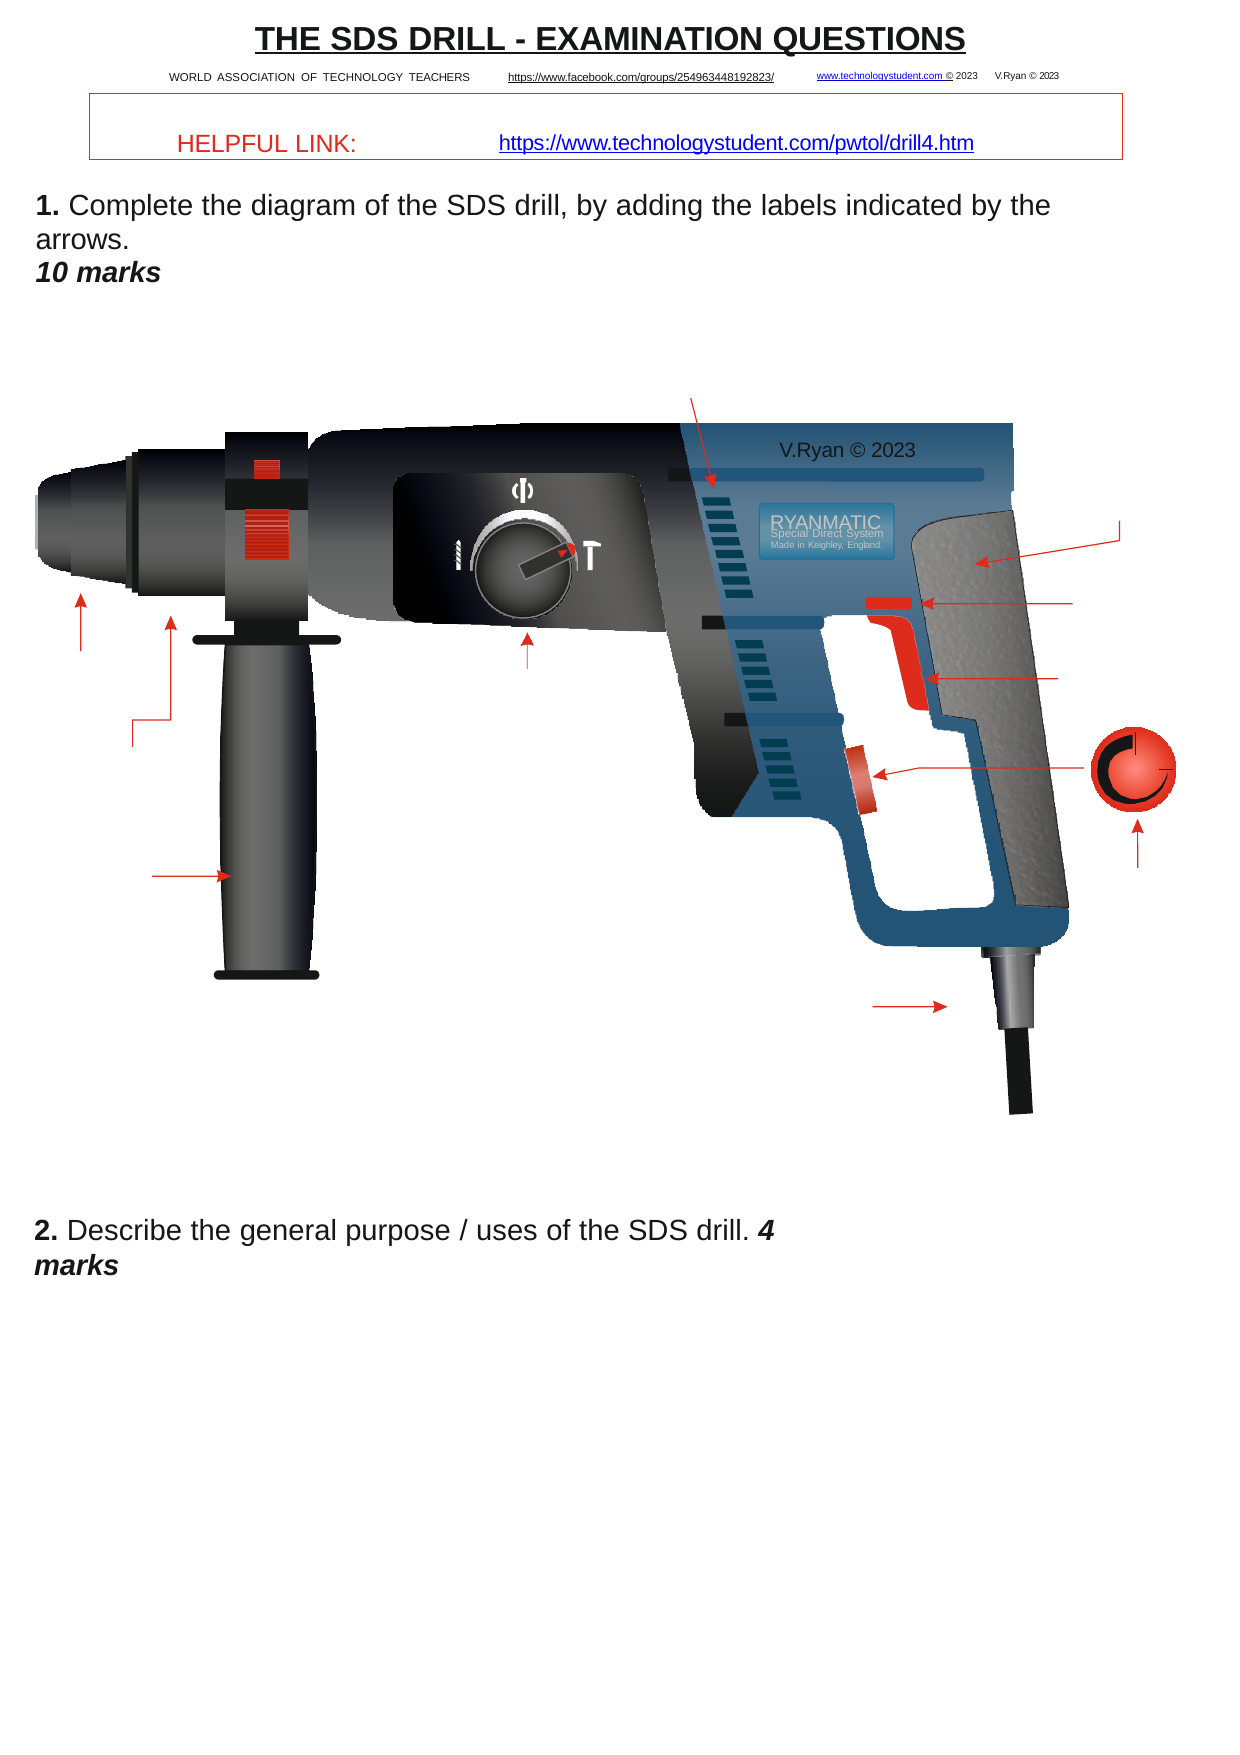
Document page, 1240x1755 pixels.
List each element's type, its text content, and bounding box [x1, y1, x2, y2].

text_box 1. Complete the diagram of the SDS drill, by adding the labels indicated by the arrows. 10 marks [33, 185, 1152, 289]
text_box [1131, 820, 1144, 869]
text_box THE SDS DRILL - EXAMINATION QUESTIONS WORLD ASSOCIATION OF TECHNOLOGY TEACHERS https://www.facebook.com/groups/254963448192823/ www.technologystudent.com © 2023 V.Ryan © 2023 [160, 0, 1096, 85]
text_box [34, 423, 1070, 1116]
text_box HELPFUL LINK: https://www.technologystudent.com/pwtol/drill4.htm [89, 93, 1123, 160]
text_box 2. Describe the general purpose / uses of the SDS drill. 4 marks [32, 1209, 867, 1282]
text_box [1125, 727, 1176, 812]
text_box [74, 397, 1121, 1014]
